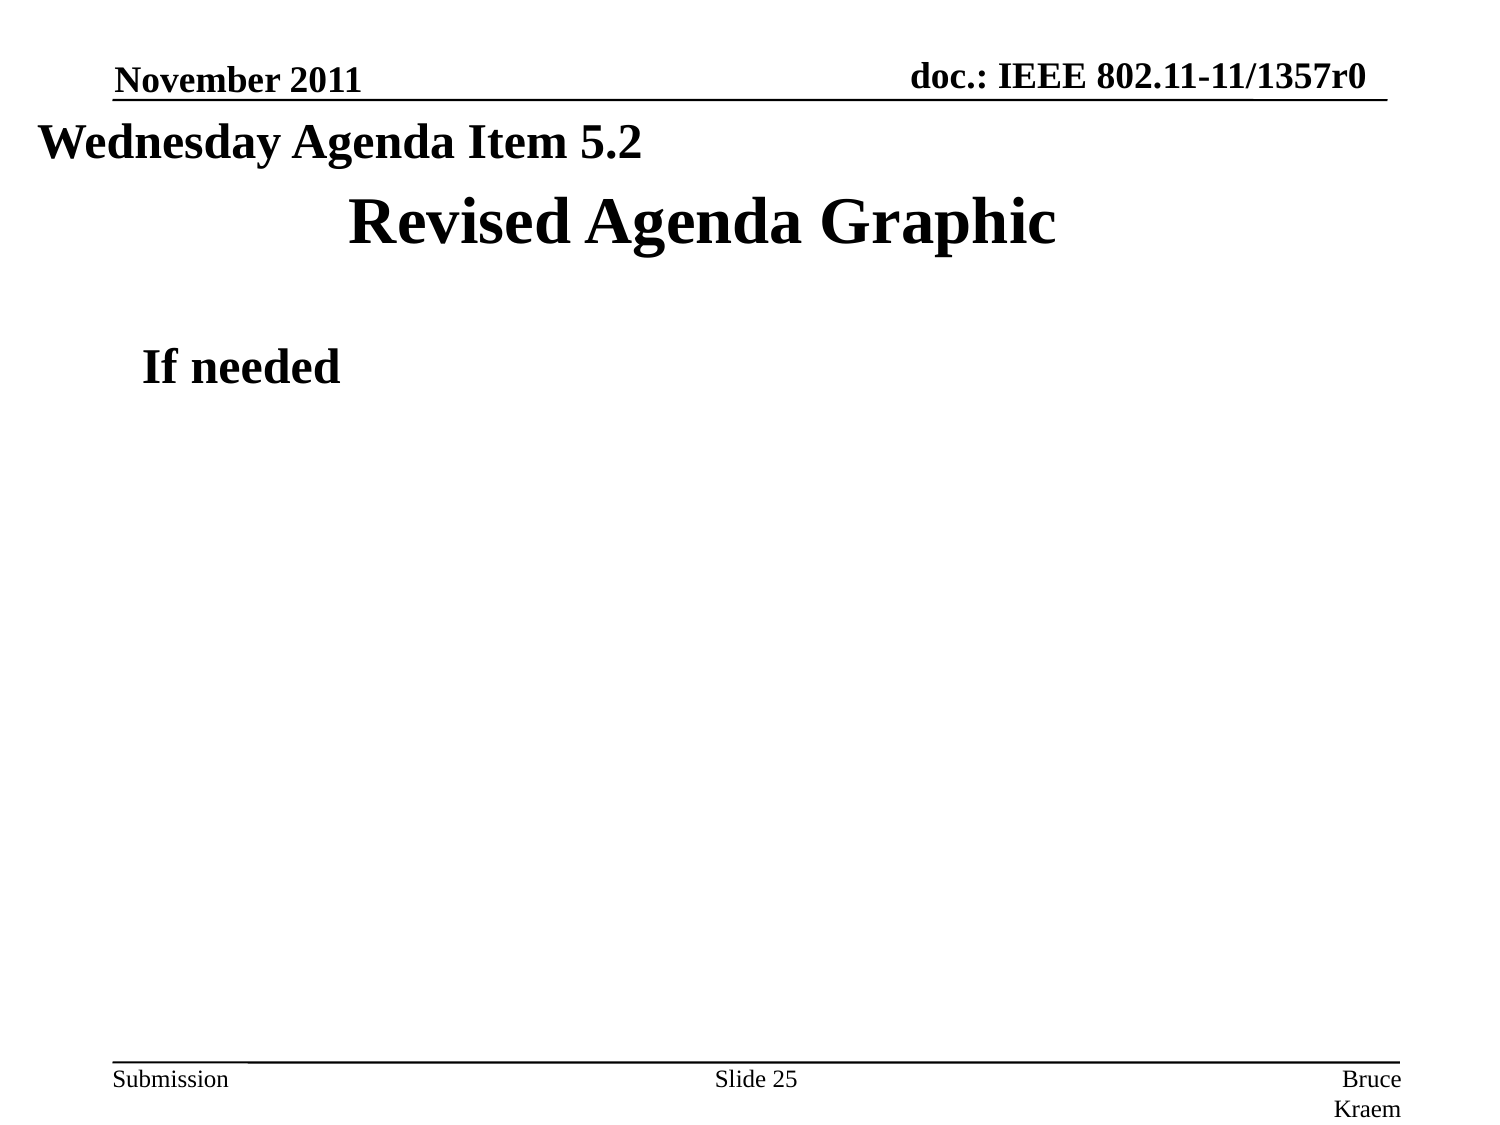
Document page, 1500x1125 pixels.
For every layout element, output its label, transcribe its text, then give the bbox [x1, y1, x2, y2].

footer Bruce Kraemer, Marvell [1325, 1062, 1402, 1093]
text_box If needed [126, 326, 356, 401]
slide_number Slide 25 [714, 1062, 798, 1093]
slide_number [114, 54, 365, 100]
text_box Revised Agenda Graphic [334, 169, 1073, 264]
text_box Wednesday Agenda Item 5.2 [22, 101, 658, 176]
